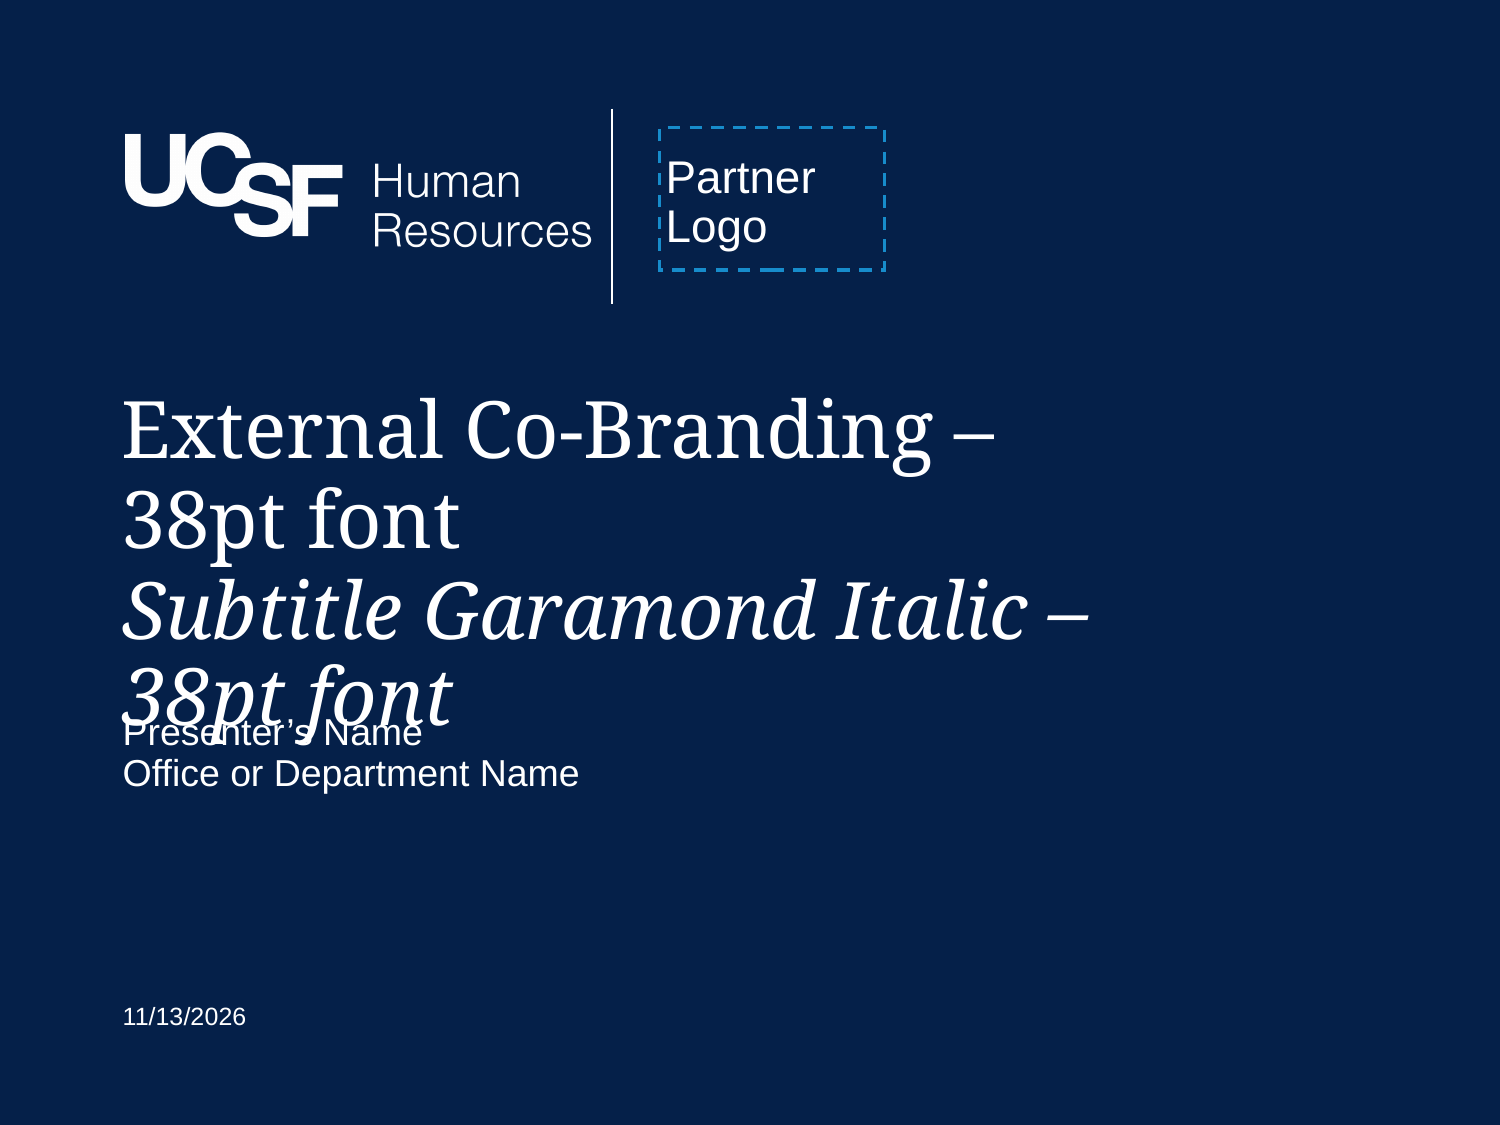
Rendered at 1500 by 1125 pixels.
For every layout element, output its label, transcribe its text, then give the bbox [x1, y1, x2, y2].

picture [105, 115, 613, 266]
title External Co-Branding – 38pt font [106, 473, 1189, 575]
list Subtitle Garamond Italic – 38pt font [107, 563, 1186, 648]
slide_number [122, 991, 439, 1031]
list Presenter’s Name Office or Department Name [122, 713, 1186, 746]
